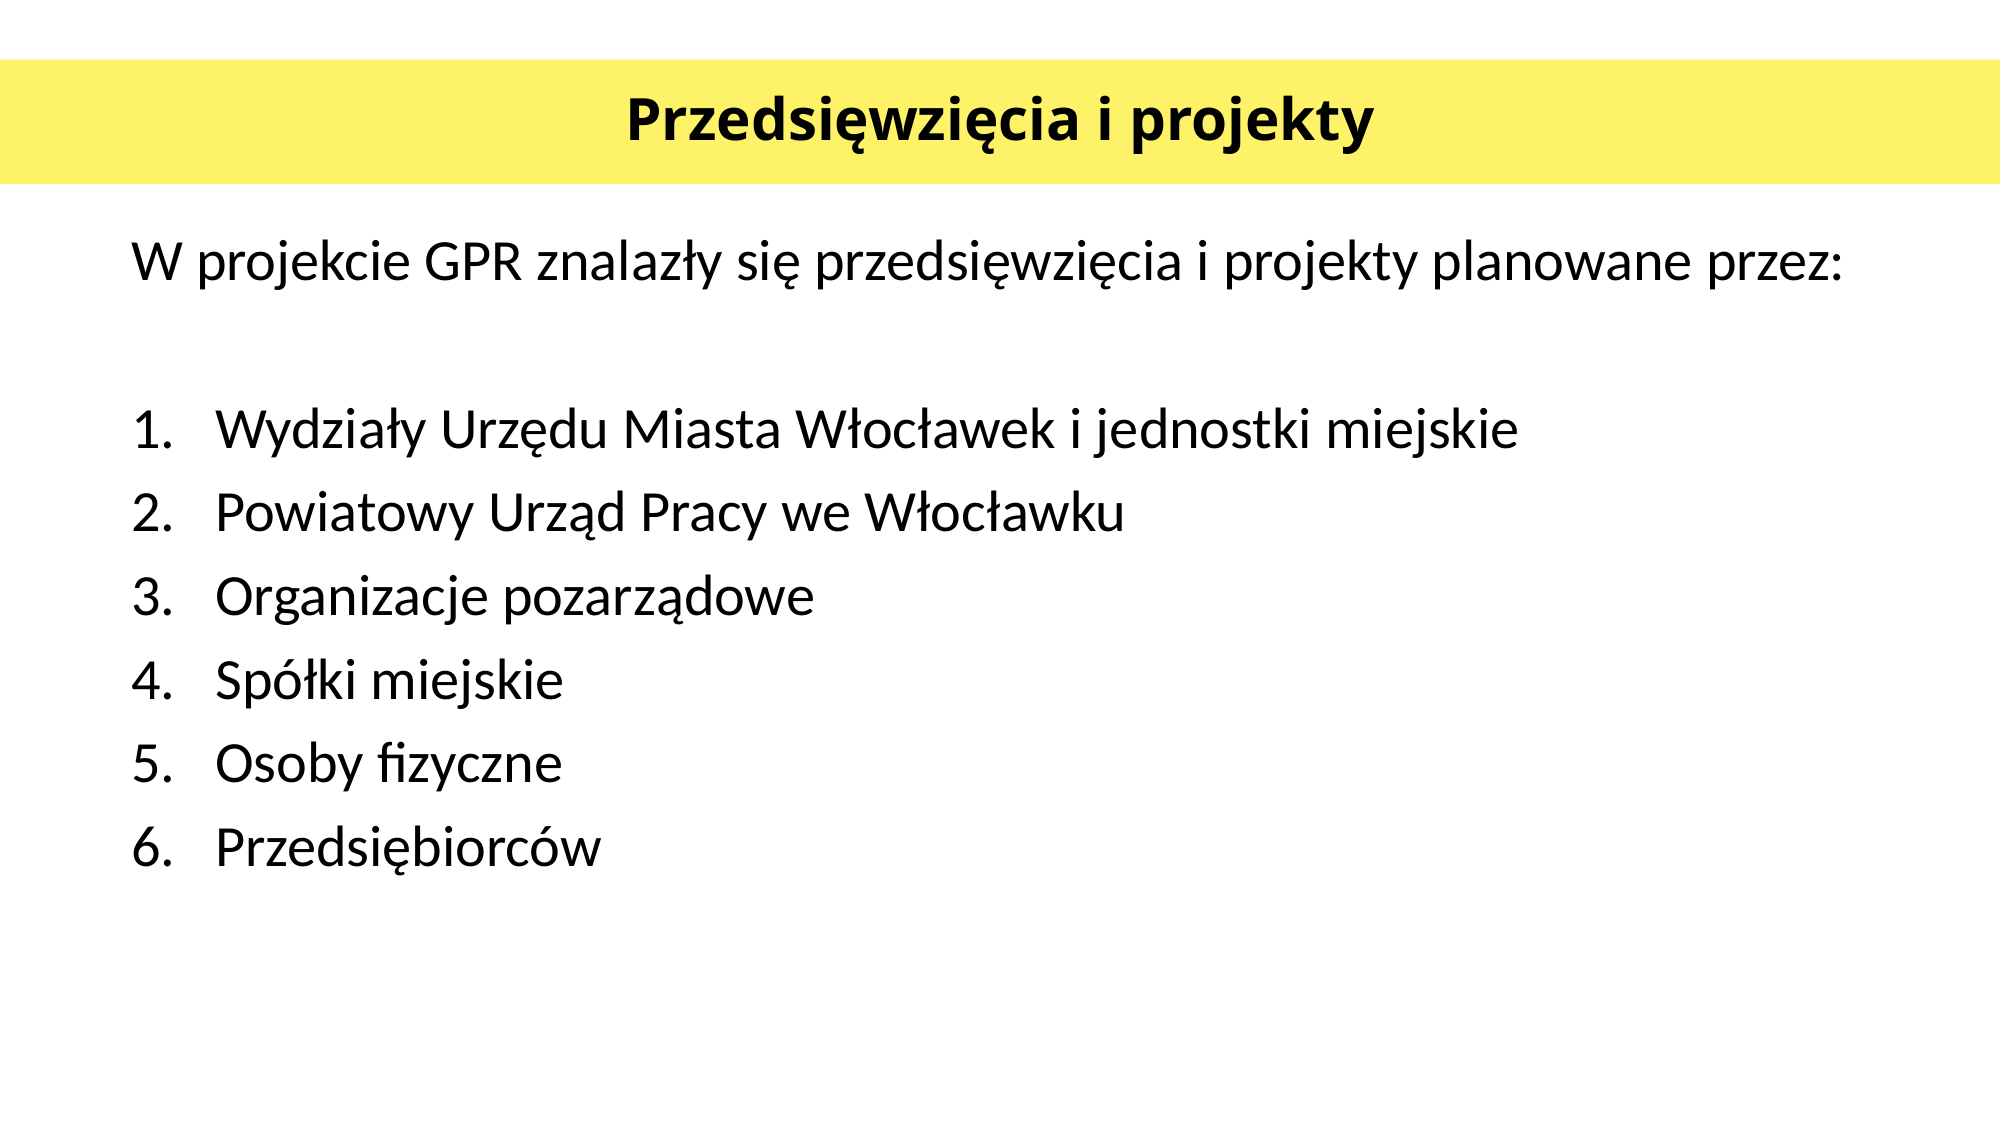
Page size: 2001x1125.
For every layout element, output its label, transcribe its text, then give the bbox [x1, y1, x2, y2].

title Przedsięwzięcia i projekty [0, 59, 2000, 185]
list W projekcie GPR znalazły się przedsięwzięcia i projekty planowane przez: Wydziały Urzędu Miasta Włocławek i jednostki miejskie Powiatowy Urząd Pracy we Włocławku Organizacje pozarządowe Spółki miejskie Osoby fizyczne Przedsiębiorców [116, 222, 1863, 1095]
